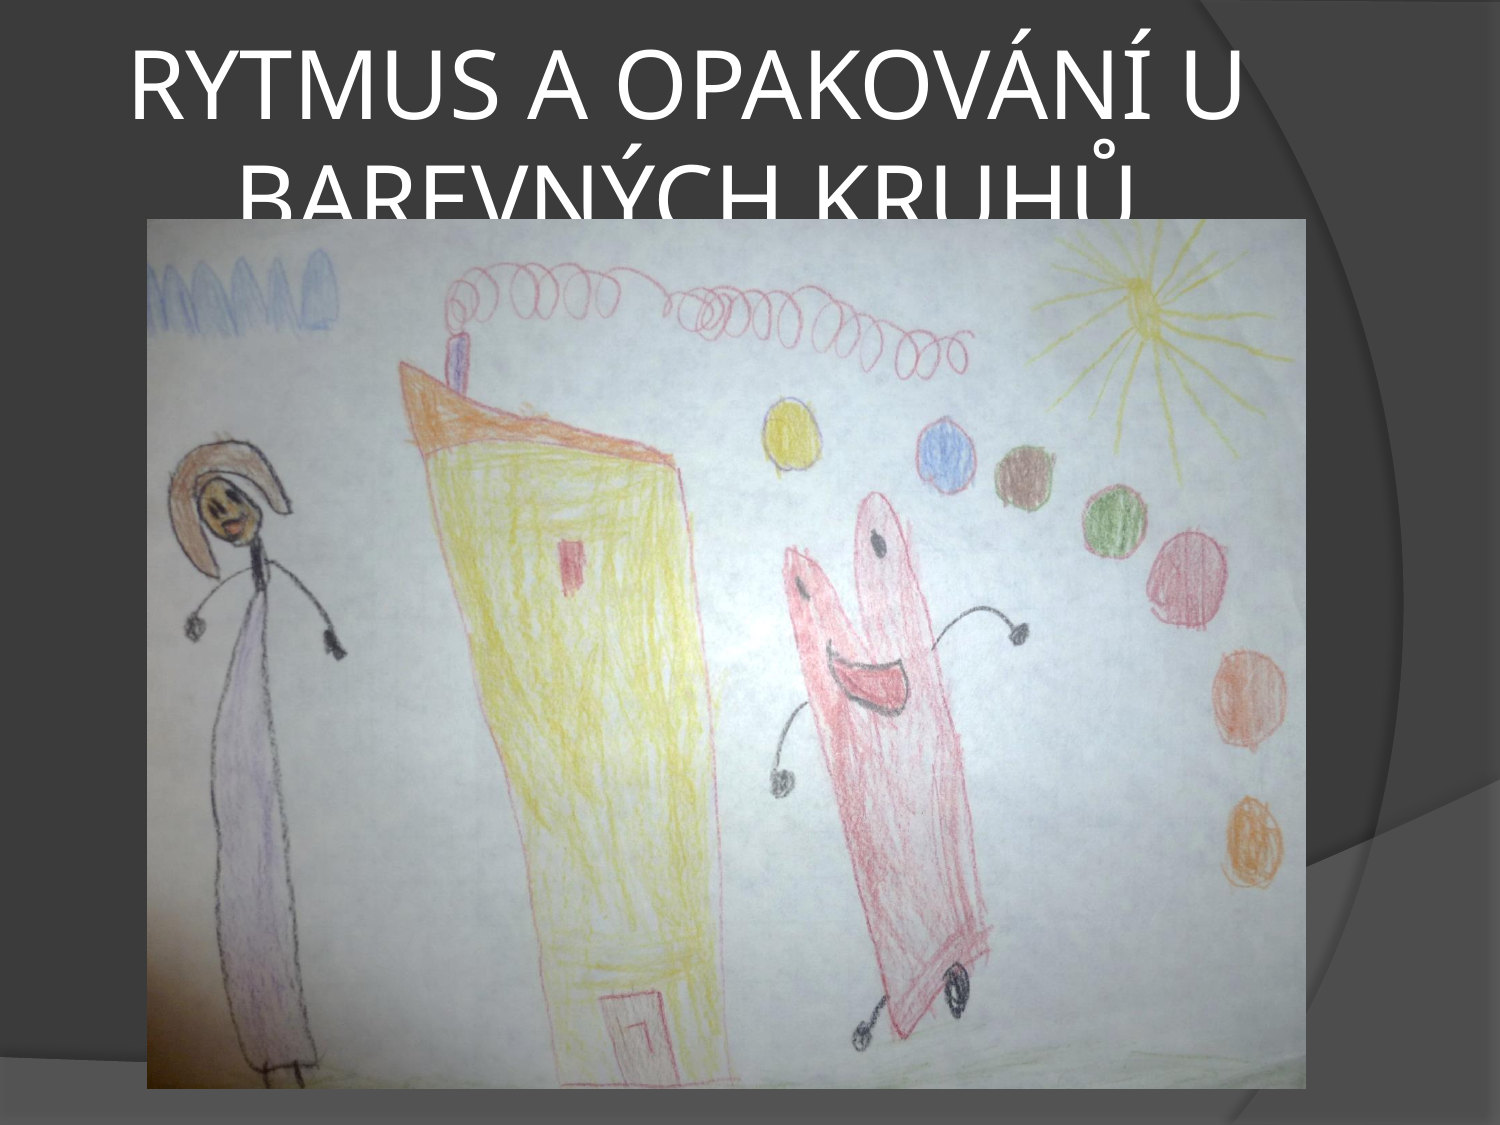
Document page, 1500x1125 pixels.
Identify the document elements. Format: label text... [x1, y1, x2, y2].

picture [147, 219, 1306, 1089]
title Rytmus a opakování u barevných kruhů [75, 45, 1300, 233]
